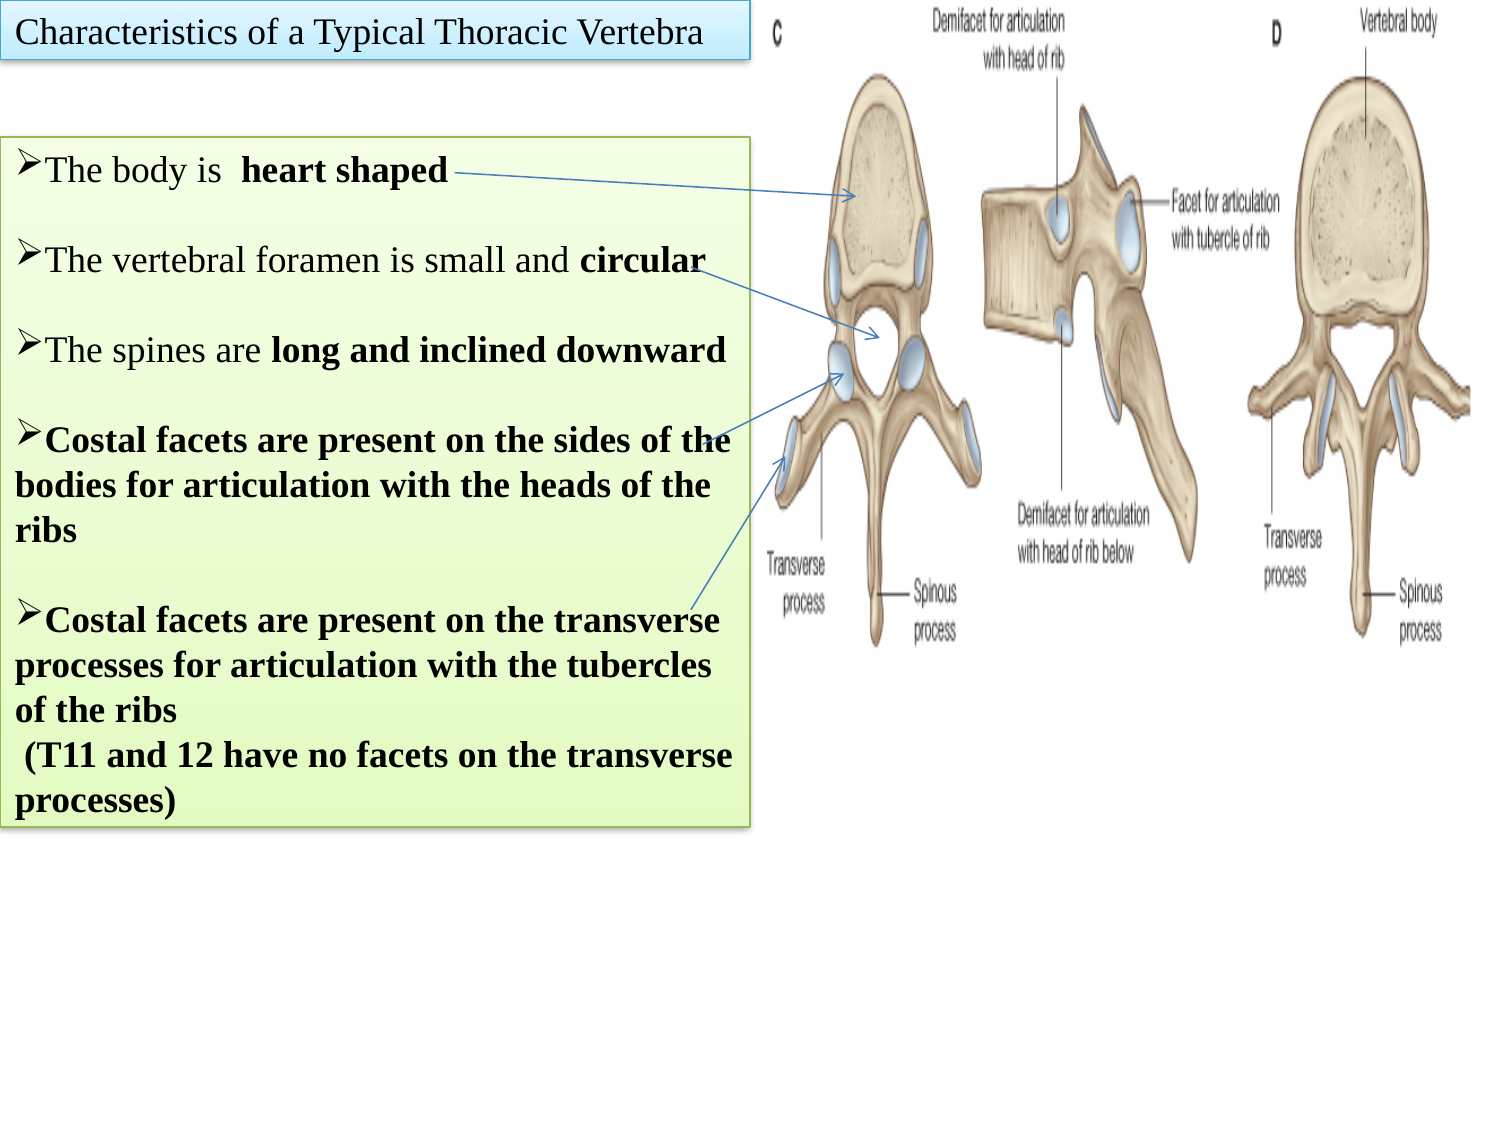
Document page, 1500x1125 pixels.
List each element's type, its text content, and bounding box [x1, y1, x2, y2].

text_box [690, 266, 881, 339]
picture [761, 0, 1471, 659]
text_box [702, 373, 845, 445]
text_box The body is heart shaped The vertebral foramen is small and circular The spines are long and inclined downward Costal facets are present on the sides of the bodies for articulation with the heads of the ribs Costal facets are present on the transverse processes for articulation with the tubercles of the ribs (T11 and 12 have no facets on the transverse processes) [0, 136, 751, 828]
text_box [454, 172, 857, 197]
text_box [690, 455, 786, 610]
text_box Characteristics of a Typical Thoracic Vertebra [0, 0, 751, 60]
